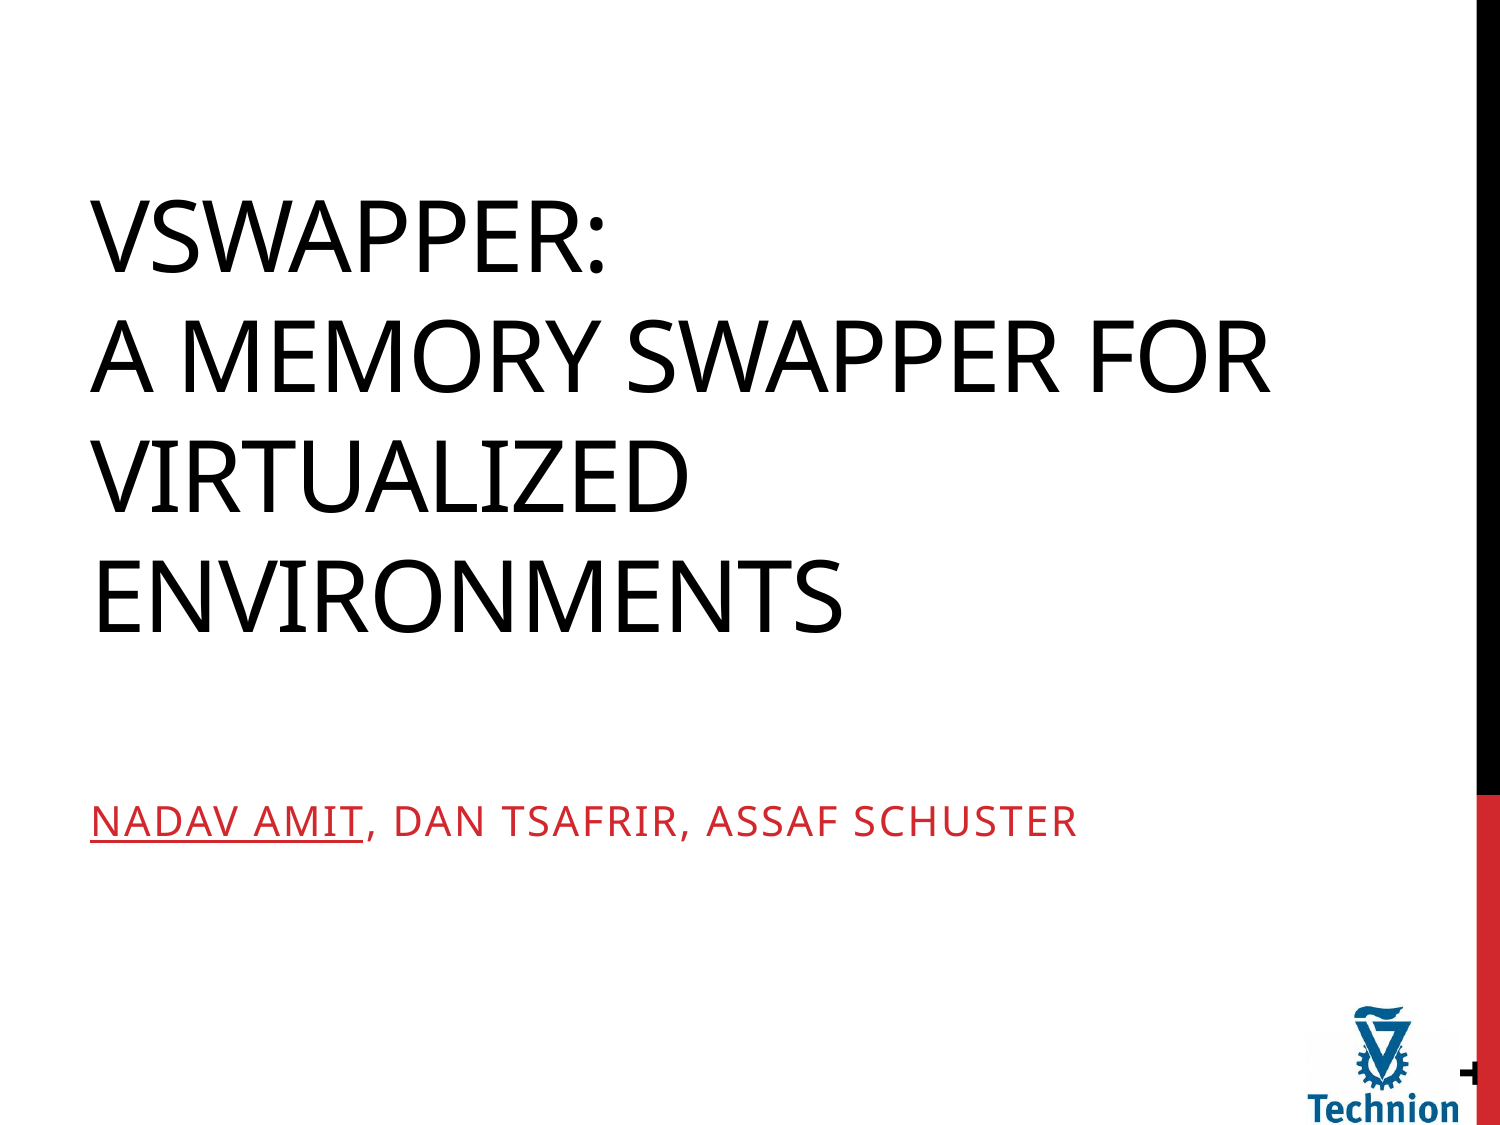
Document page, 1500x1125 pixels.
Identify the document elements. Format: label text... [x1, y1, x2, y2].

title VSWAPPER: A Memory Swapper for Virtualized Environments [75, 37, 1350, 787]
picture [1306, 1004, 1460, 1125]
subtitle Nadav Amit, Dan Tsafrir, Assaf Schuster [75, 787, 1460, 938]
slide_number 1 [1427, 887, 1488, 1104]
